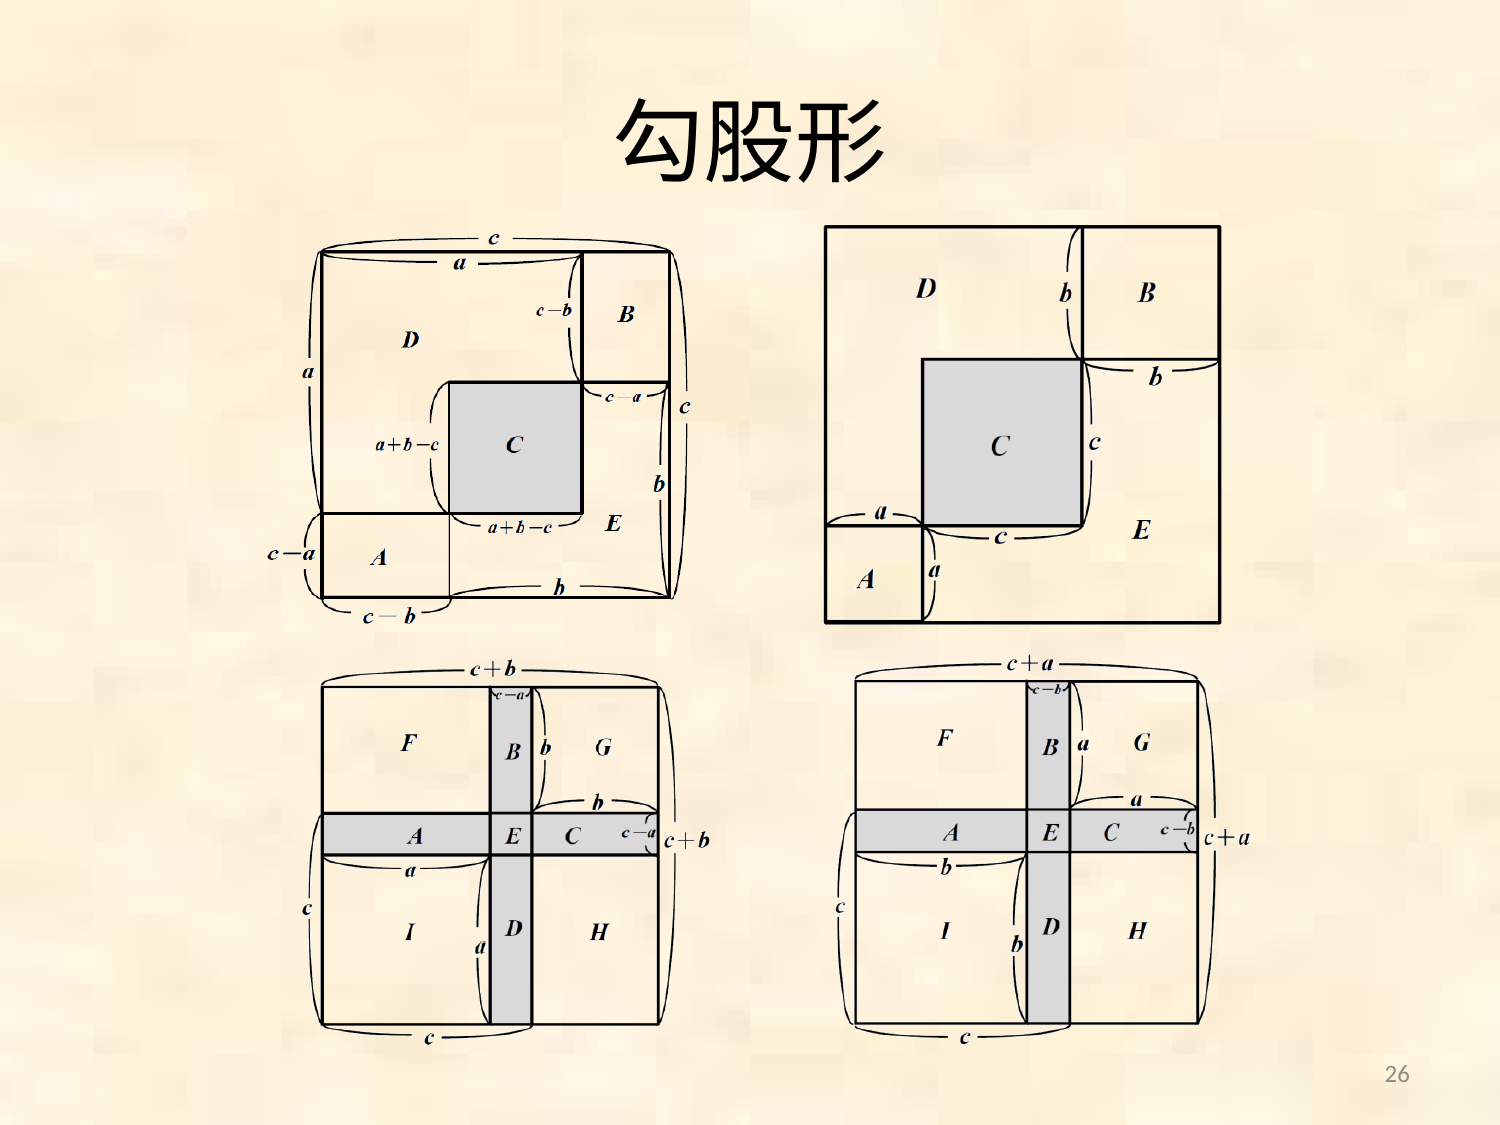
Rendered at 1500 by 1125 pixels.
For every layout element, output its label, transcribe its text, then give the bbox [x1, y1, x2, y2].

picture [0, 0, 1500, 1125]
title 勾股形 [74, 44, 1426, 233]
slide_number 26 [1074, 1042, 1425, 1103]
